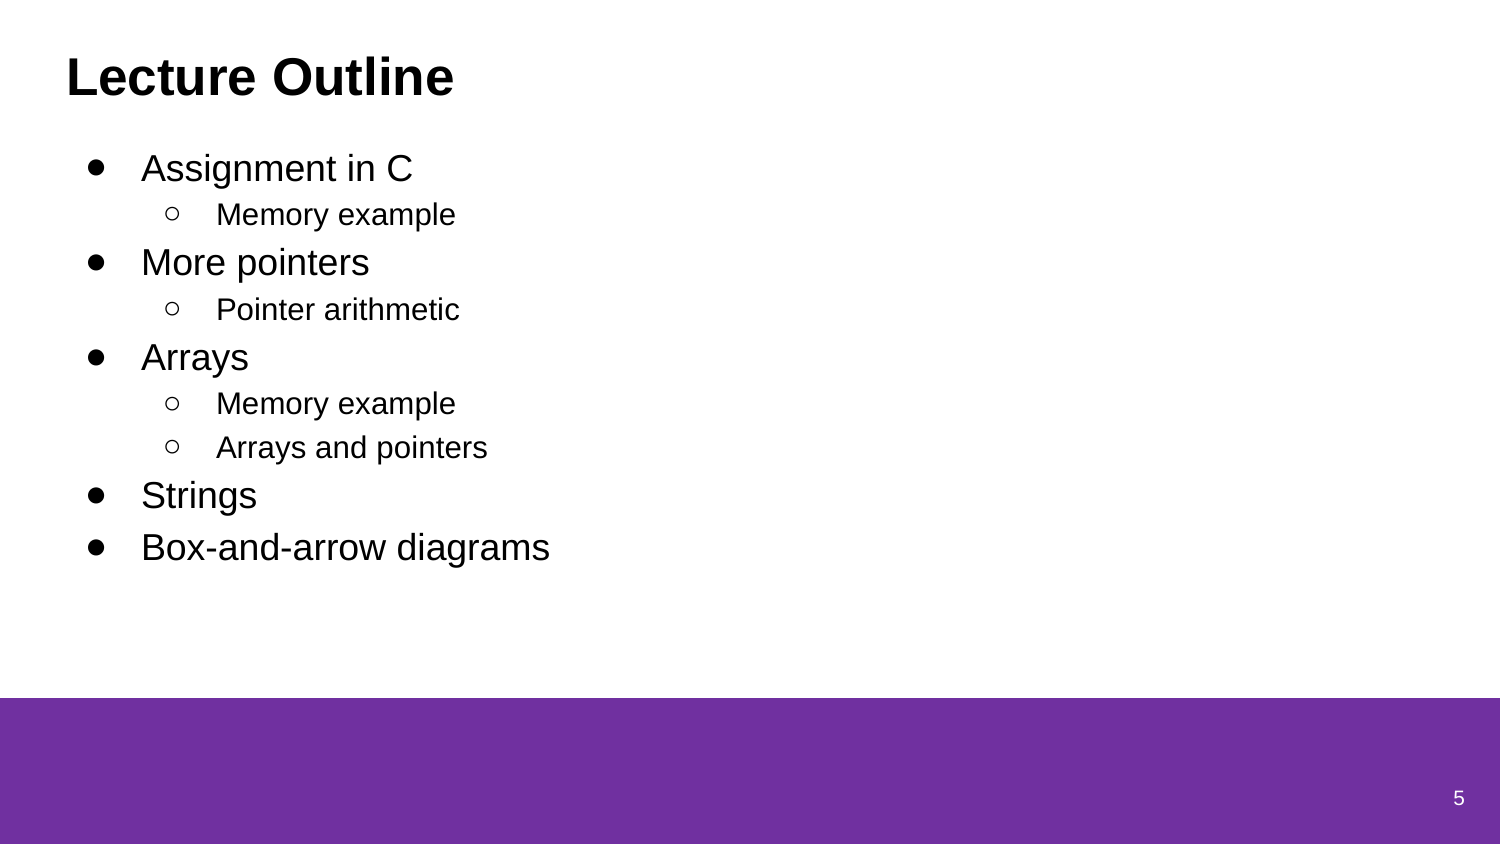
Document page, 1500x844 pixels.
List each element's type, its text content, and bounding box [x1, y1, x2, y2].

list Assignment in C Memory example More pointers Pointer arithmetic Arrays Memory example Arrays and pointers Strings Box-and-arrow diagrams [51, 121, 1449, 699]
picture [0, 0, 1500, 698]
title Lecture Outline [51, 27, 1449, 121]
slide_number 5 [1389, 764, 1480, 830]
